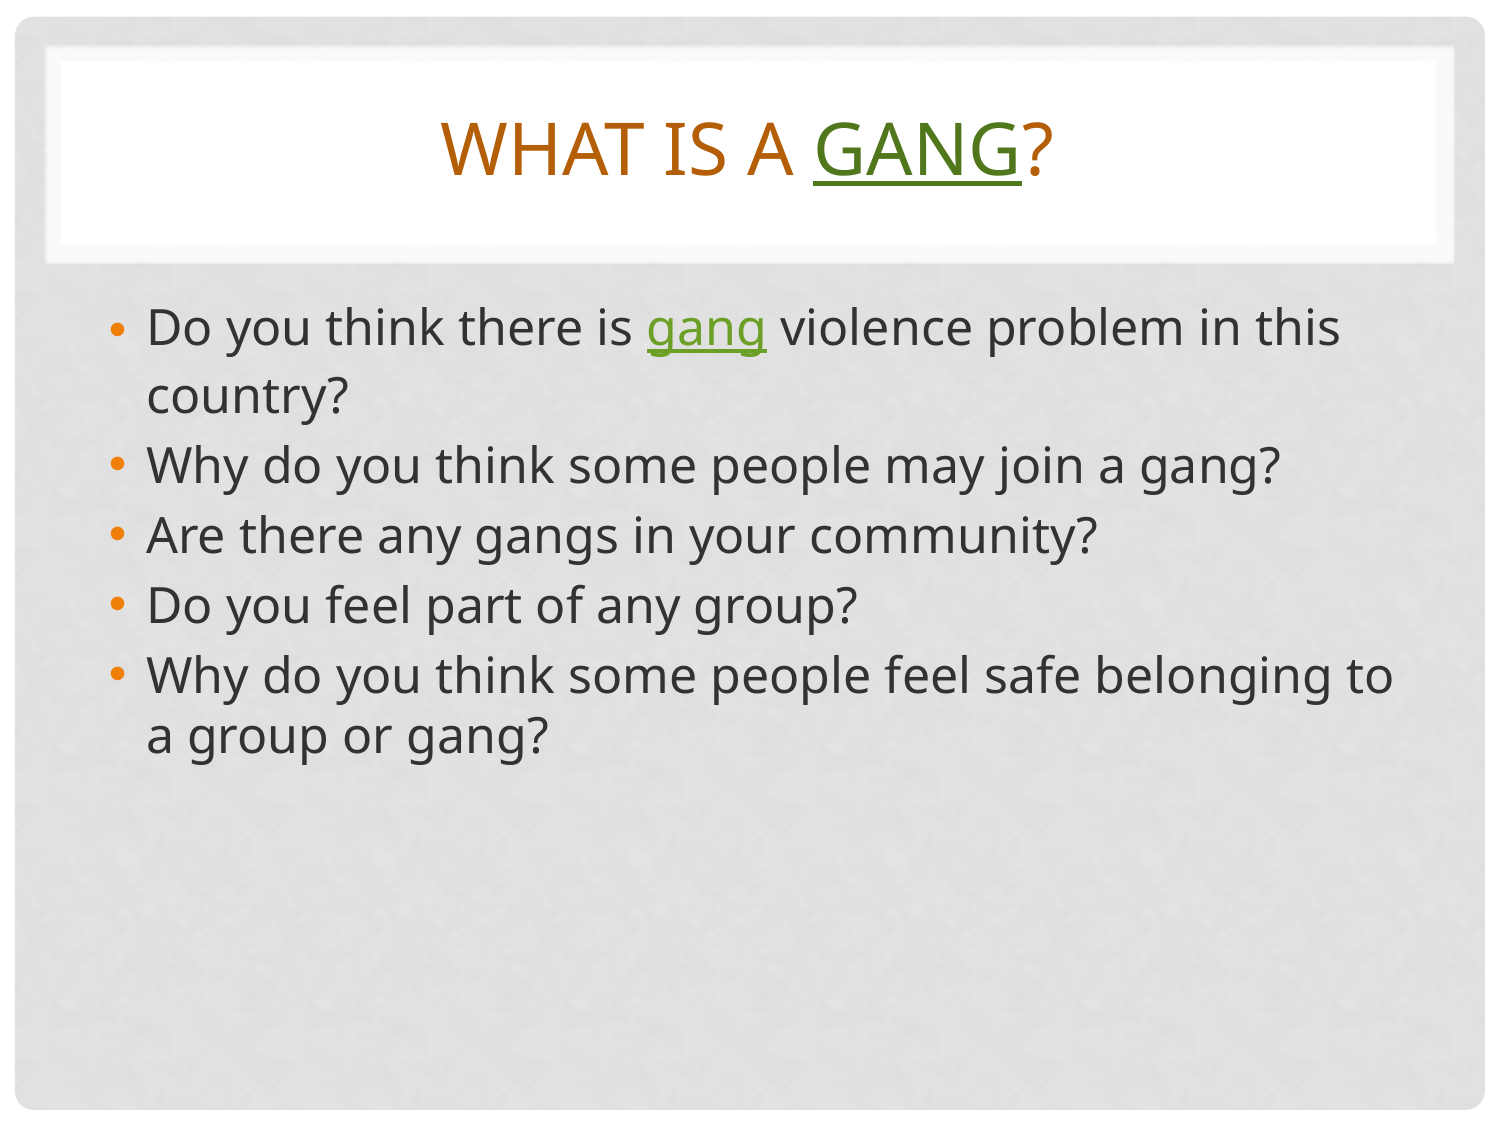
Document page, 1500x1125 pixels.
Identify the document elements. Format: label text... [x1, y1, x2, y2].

list Do you think there is gang violence problem in this country? Why do you think some people may join a gang? Are there any gangs in your community? Do you feel part of any group? Why do you think some people feel safe belonging to a group or gang? [75, 287, 1425, 1005]
title What is a gang? [69, 66, 1425, 238]
